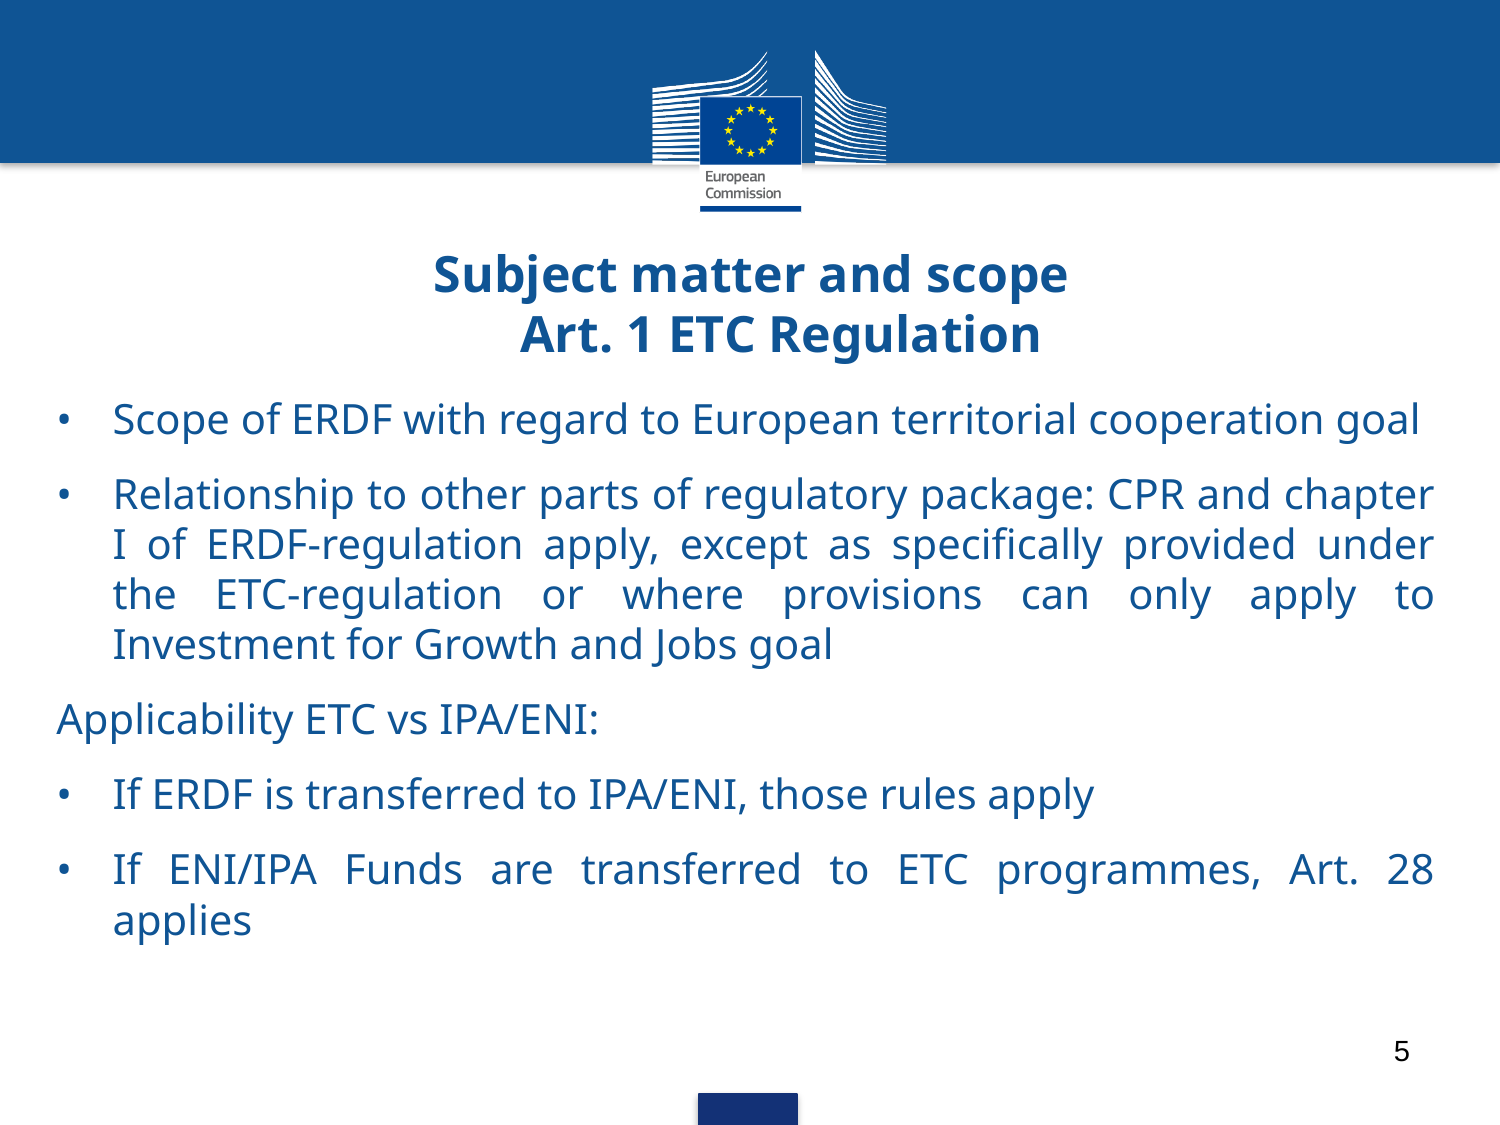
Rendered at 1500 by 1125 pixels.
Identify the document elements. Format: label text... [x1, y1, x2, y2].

title Subject matter and scope Art. 1 ETC Regulation [76, 243, 1428, 362]
list Scope of ERDF with regard to European territorial cooperation goal Relationship to other parts of regulatory package: CPR and chapter I of ERDF-regulation apply, except as specifically provided under the ETC-regulation or where provisions can only apply to Investment for Growth and Jobs goal Applicability ETC vs IPA/ENI: If ERDF is transferred to IPA/ENI, those rules apply If ENI/IPA Funds are transferred to ETC programmes, Art. 28 applies [40, 385, 1451, 1024]
slide_number 5 [1074, 1024, 1425, 1103]
